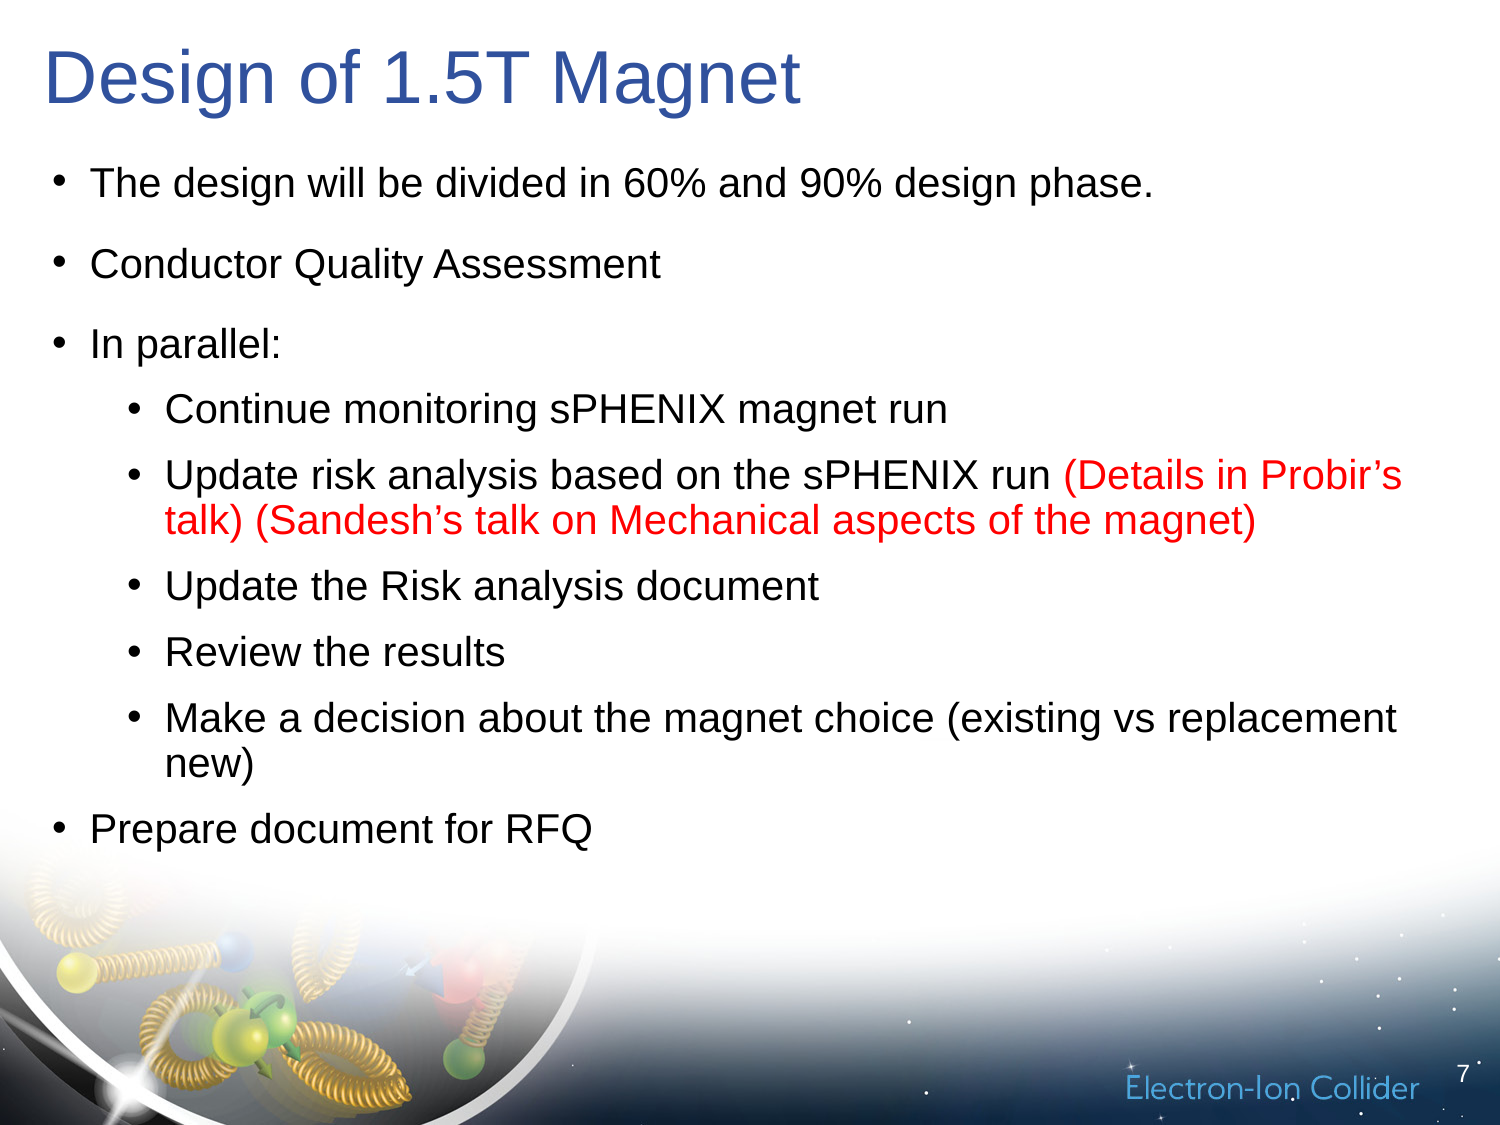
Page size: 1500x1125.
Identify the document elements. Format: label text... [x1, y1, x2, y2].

title Design of 1.5T Magnet [28, 23, 1466, 135]
list The design will be divided in 60% and 90% design phase. Conductor Quality Assessment In parallel: Continue monitoring sPHENIX magnet run Update risk analysis based on the sPHENIX run (Details in Probir’s talk) (Sandesh’s talk on Mechanical aspects of the magnet) Update the Risk analysis document Review the results Make a decision about the magnet choice (existing vs replacement new) Prepare document for RFQ [37, 138, 1474, 1057]
slide_number 7 [1147, 1042, 1486, 1103]
picture [0, 0, 1500, 1125]
